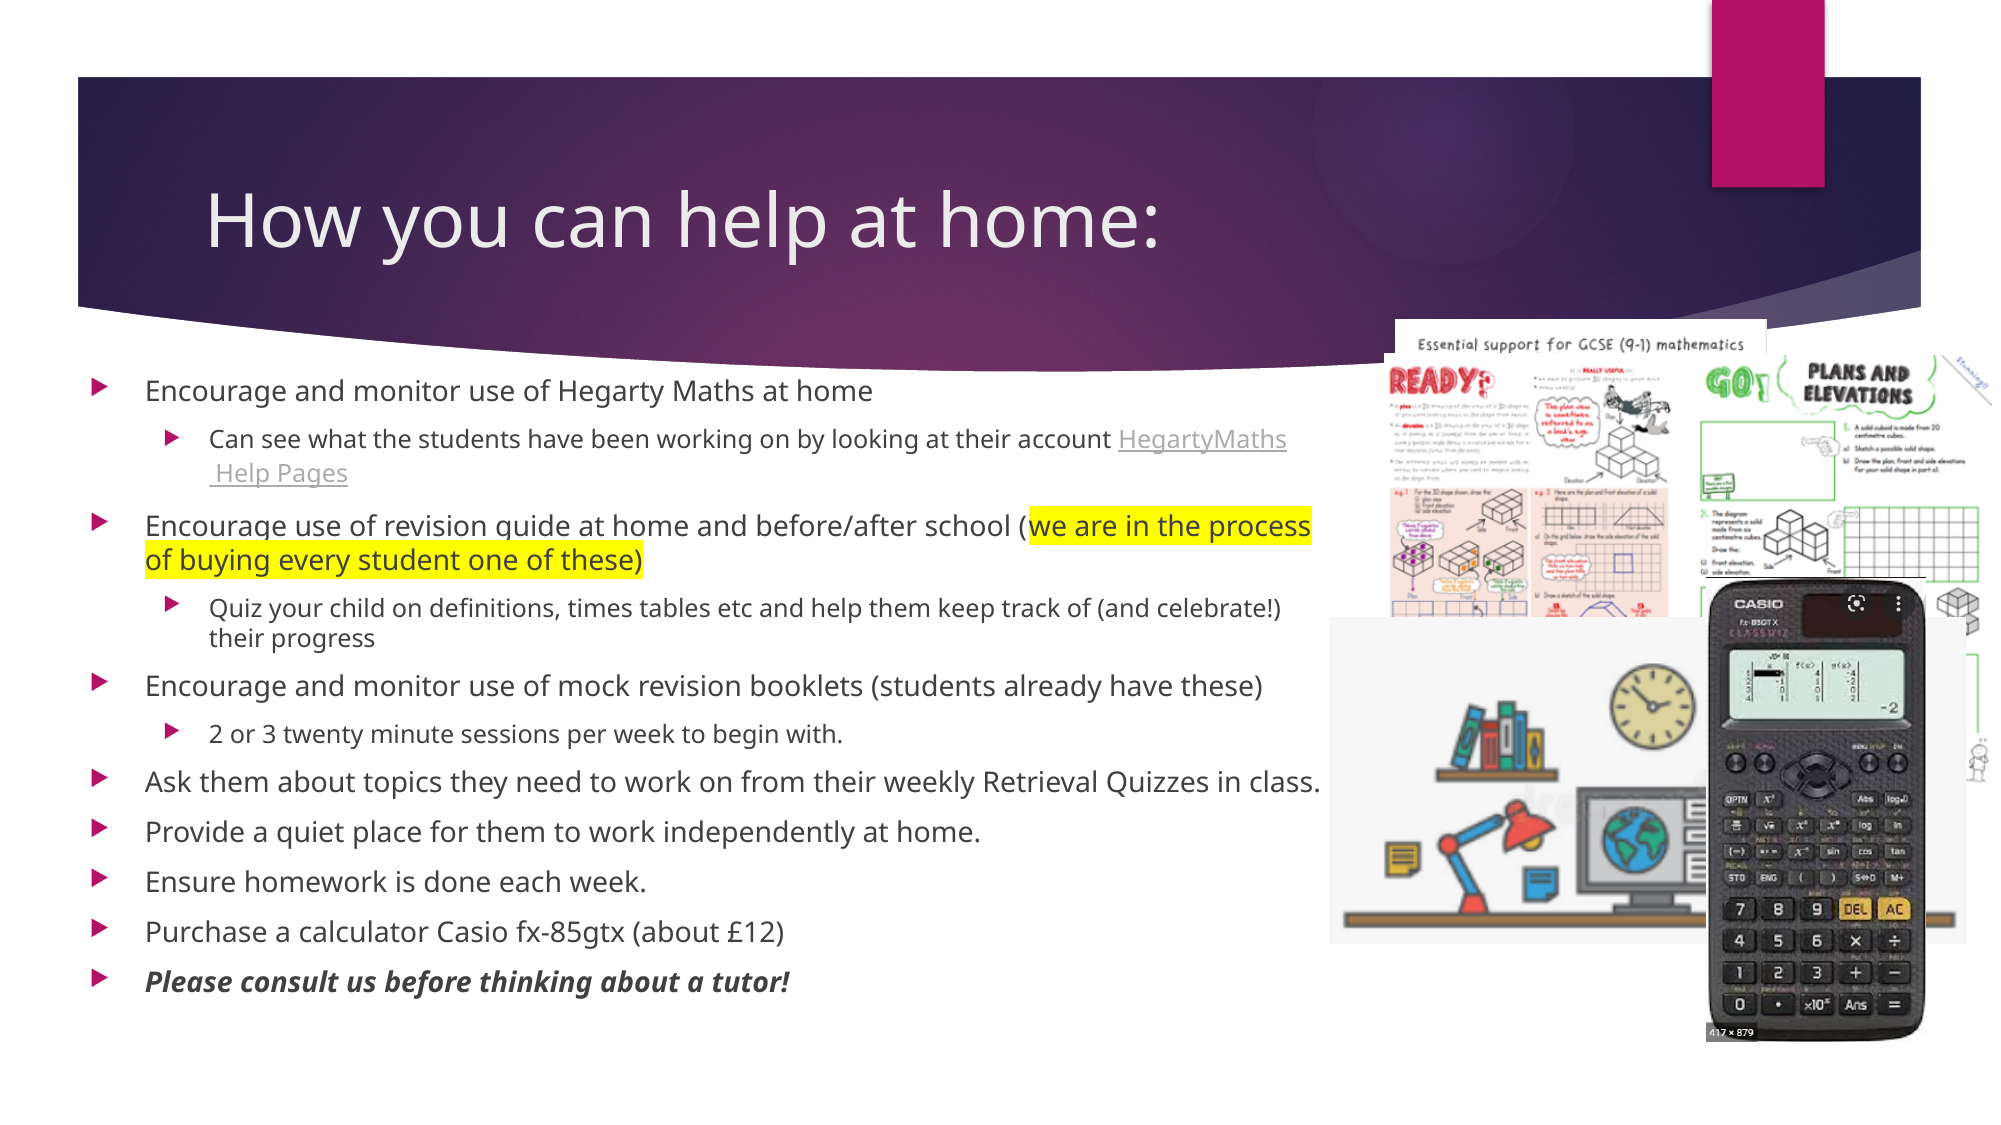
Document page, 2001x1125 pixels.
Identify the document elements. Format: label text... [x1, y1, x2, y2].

title How you can help at home: [189, 159, 1627, 276]
list Encourage and monitor use of Hegarty Maths at home Can see what the students have been working on by looking at their account HegartyMaths Help Pages Encourage use of revision guide at home and before/after school (we are in the process of buying every student one of these) Quiz your child on definitions, times tables etc and help them keep track of (and celebrate!) their progress Encourage and monitor use of mock revision booklets (students already have these) 2 or 3 twenty minute sessions per week to begin with. Ask them about topics they need to work on from their weekly Retrieval Quizzes in class. Provide a quiet place for them to work independently at home. Ensure homework is done each week. Purchase a calculator Casio fx-85gtx (about £12) Please consult us before thinking about a tutor! [74, 365, 1345, 1026]
picture [1330, 319, 1992, 1042]
